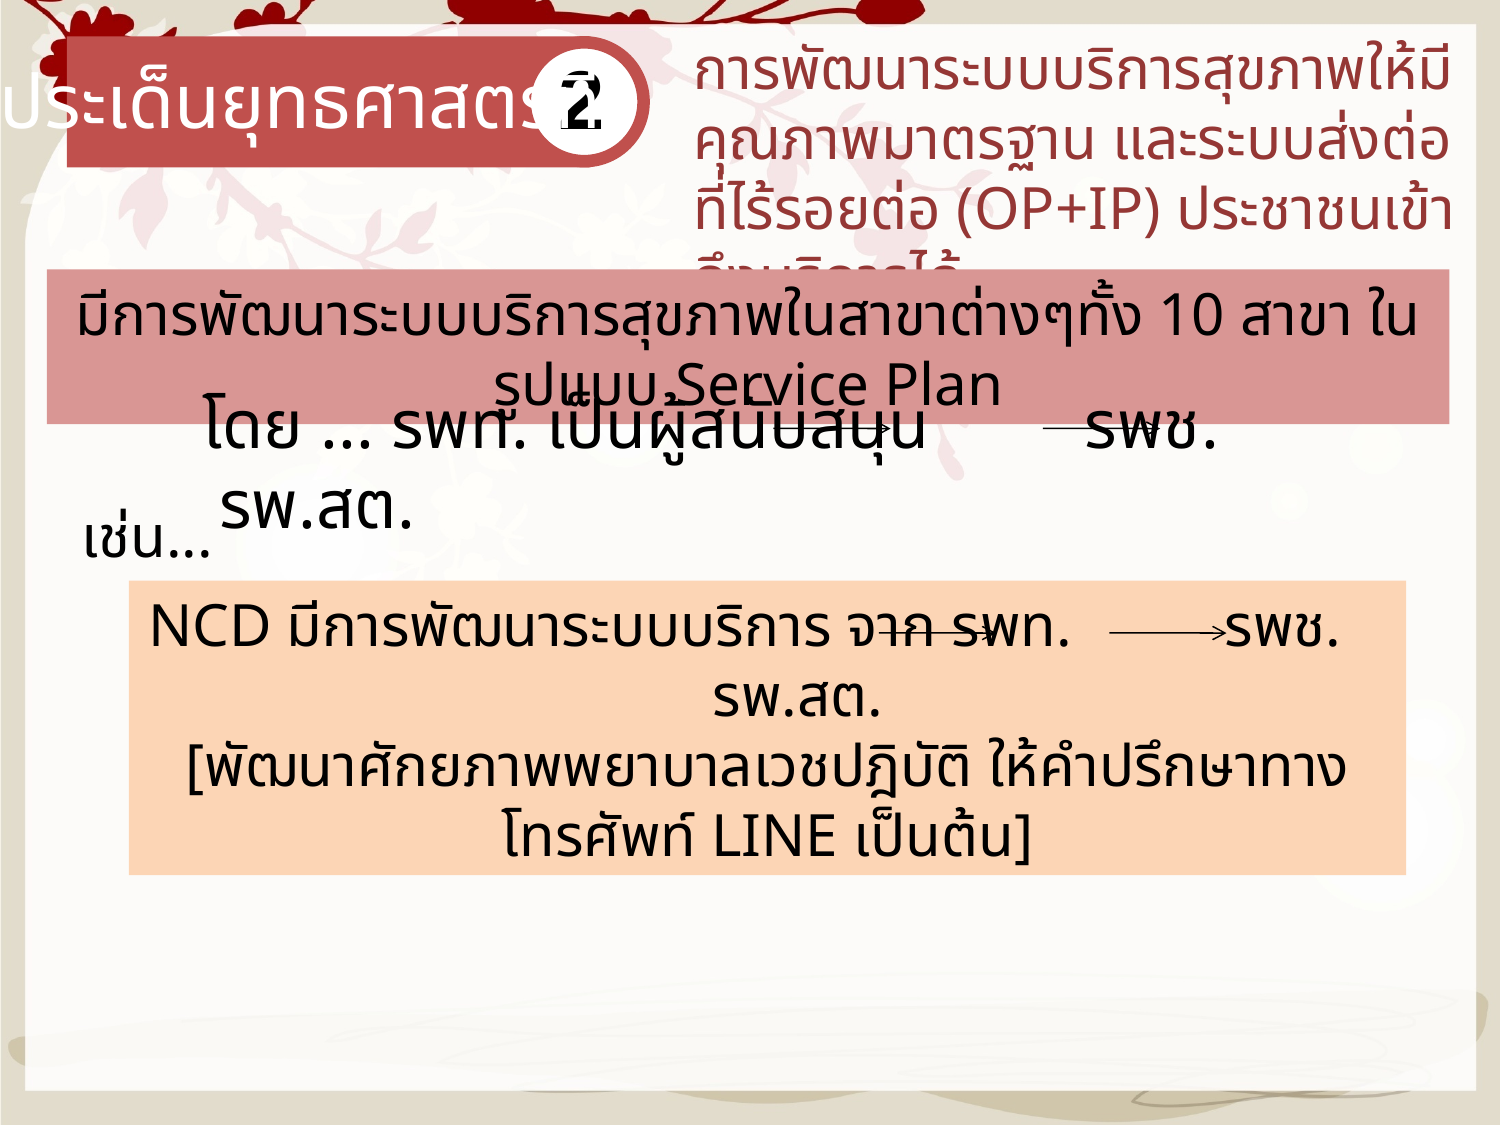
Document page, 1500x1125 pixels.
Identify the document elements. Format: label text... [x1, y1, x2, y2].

text_box เช่น... [67, 492, 228, 577]
text_box การพัฒนาระบบบริการสุขภาพให้มีคุณภาพมาตรฐาน และระบบส่งต่อที่ไร้รอยต่อ (OP+IP) ประชาชนเข้าถึงบริการได้ [678, 23, 1500, 319]
text_box [0, 110, 678, 188]
text_box NCD มีการพัฒนาระบบบริการ จาก รพท. รพช. รพ.สต. [พัฒนาศักยภาพพยาบาลเวชปฎิบัติ ให้คำปรึกษาทางโทรศัพท์ LINE เป็นต้น] [128, 580, 1407, 876]
picture [54, 92, 66, 104]
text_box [66, 36, 644, 168]
text_box โดย ... รพท. เป็นผู้สนับสนุน รพช. รพ.สต. [187, 374, 1360, 550]
text_box มีการพัฒนาระบบบริการสุขภาพในสาขาต่างๆทั้ง 10 สาขา ในรูปแบบ Service Plan [46, 269, 1450, 425]
picture [0, 188, 1500, 1125]
picture [0, 0, 1500, 110]
